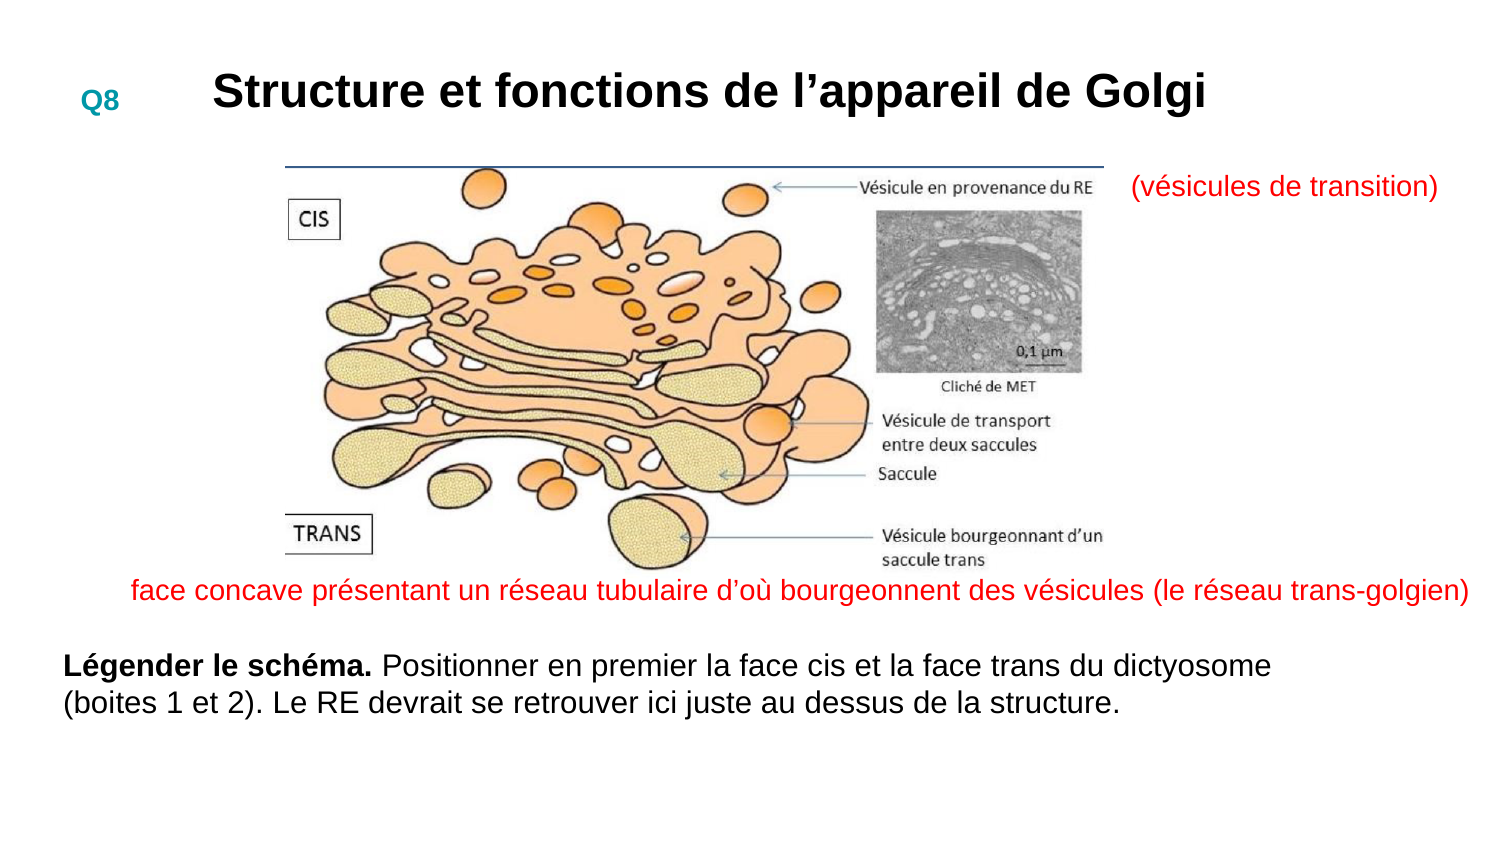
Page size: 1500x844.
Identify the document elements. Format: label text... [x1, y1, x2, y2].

text_box Légender le schéma. Positionner en premier la face cis et la face trans du dictyosome (boites 1 et 2). Le RE devrait se retrouver ici juste au dessus de la structure. [48, 630, 1383, 754]
text_box Q8 [65, 65, 142, 167]
text_box (vésicules de transition) [1321, 152, 1500, 240]
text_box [197, 44, 1317, 580]
text_box face concave présentant un réseau tubulaire d’où bourgeonnent des vésicules (le réseau trans-golgien) [115, 555, 1500, 644]
